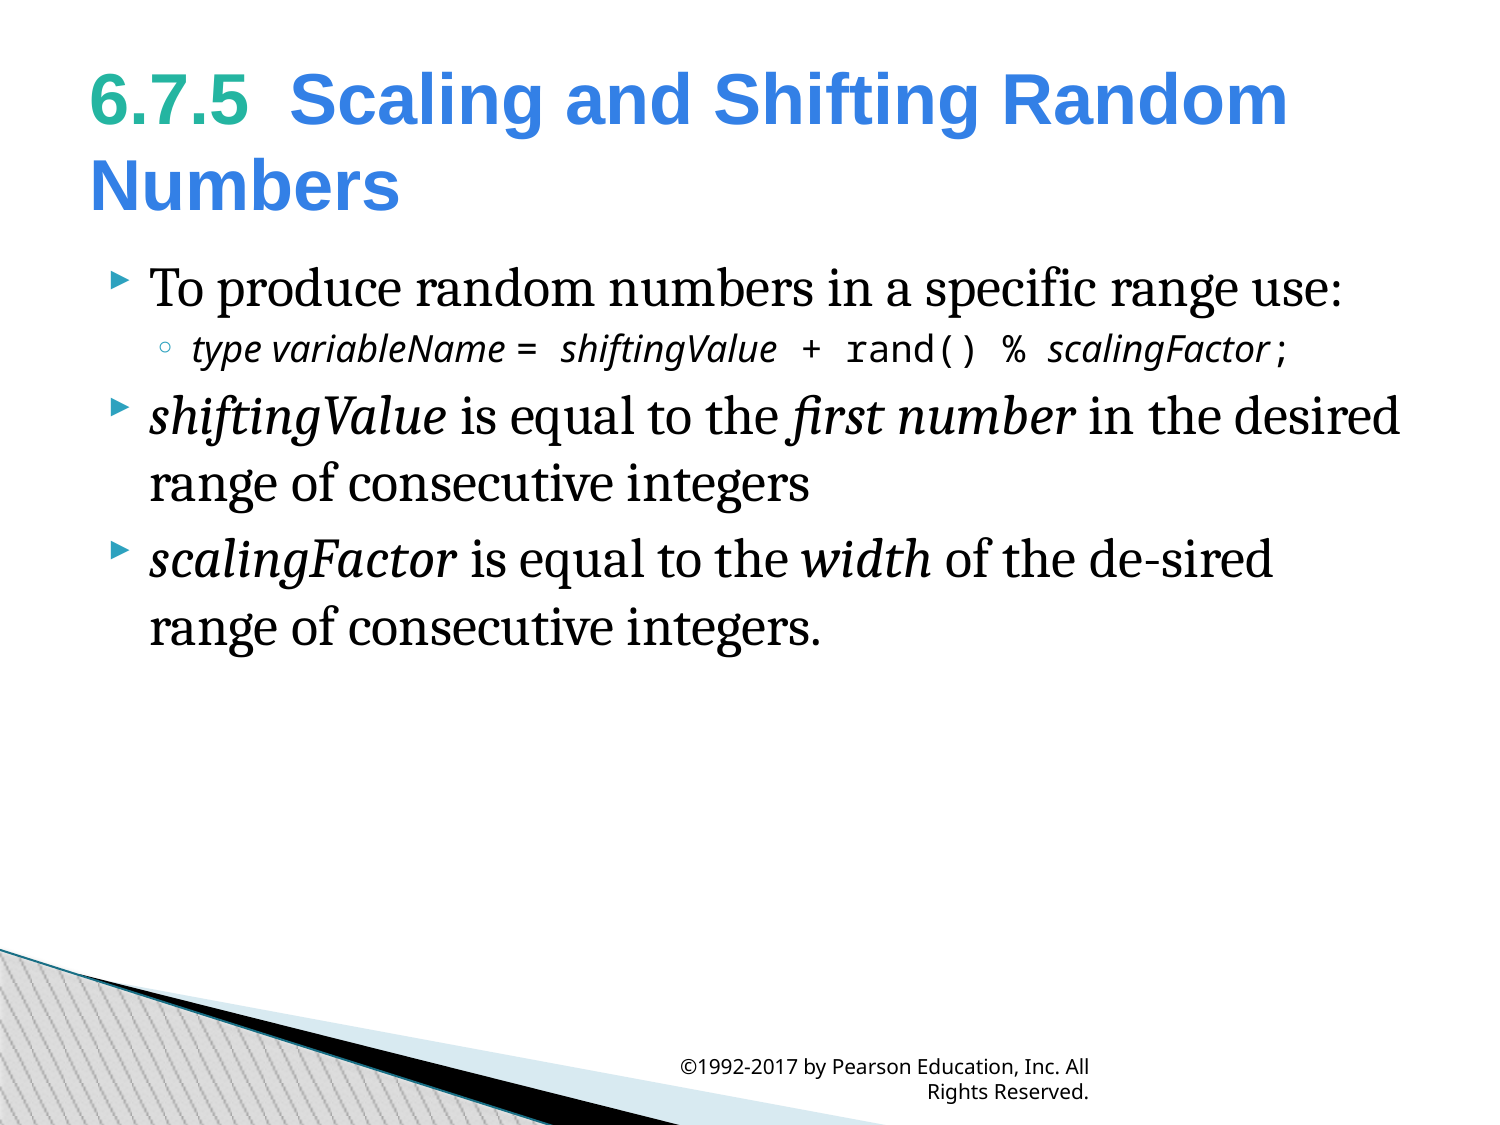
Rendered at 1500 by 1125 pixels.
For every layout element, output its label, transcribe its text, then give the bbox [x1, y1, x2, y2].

text_box ©1992-2017 by Pearson Education, Inc. All Rights Reserved. [649, 1051, 1105, 1112]
text_box To produce random numbers in a specific range use: type variableName = shiftingValue + rand() % scalingFactor; shiftingValue is equal to the first number in the desired range of consecutive integers scalingFactor is equal to the width of the de-sired range of consecutive integers. [75, 242, 1425, 986]
text_box 6.7.5 Scaling and Shifting Random Numbers [75, 45, 1425, 233]
